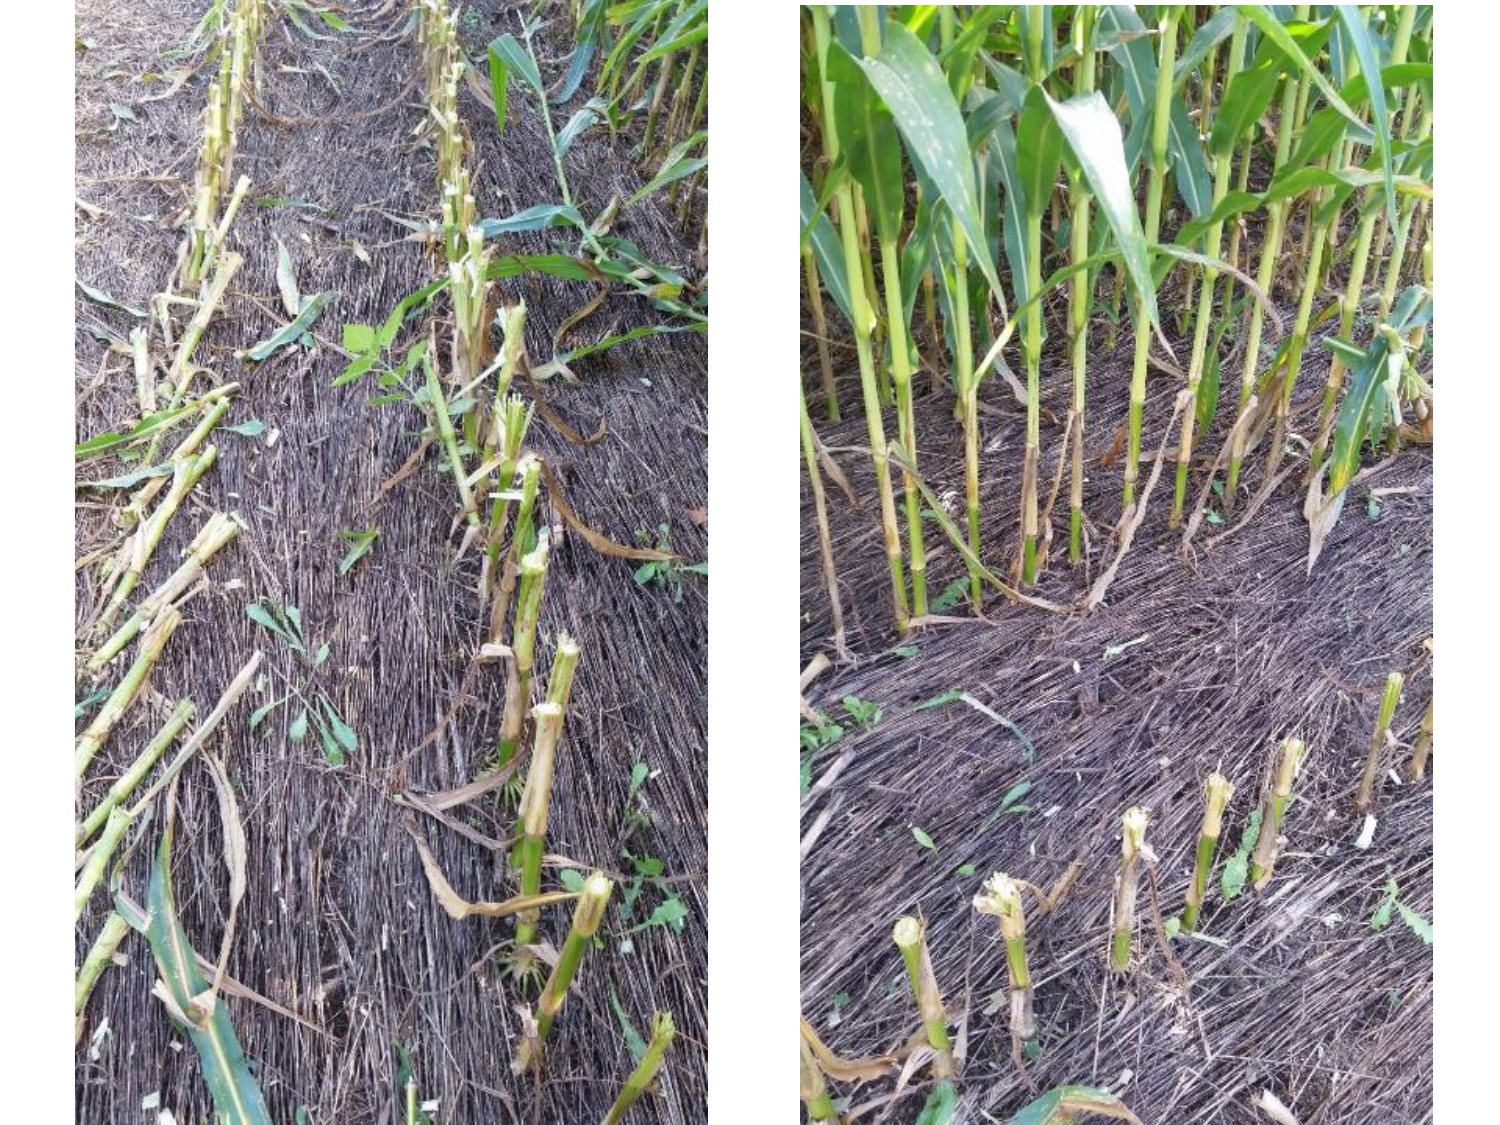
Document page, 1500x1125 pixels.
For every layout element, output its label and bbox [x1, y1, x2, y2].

picture [799, 5, 1434, 1125]
picture [74, 0, 708, 1125]
